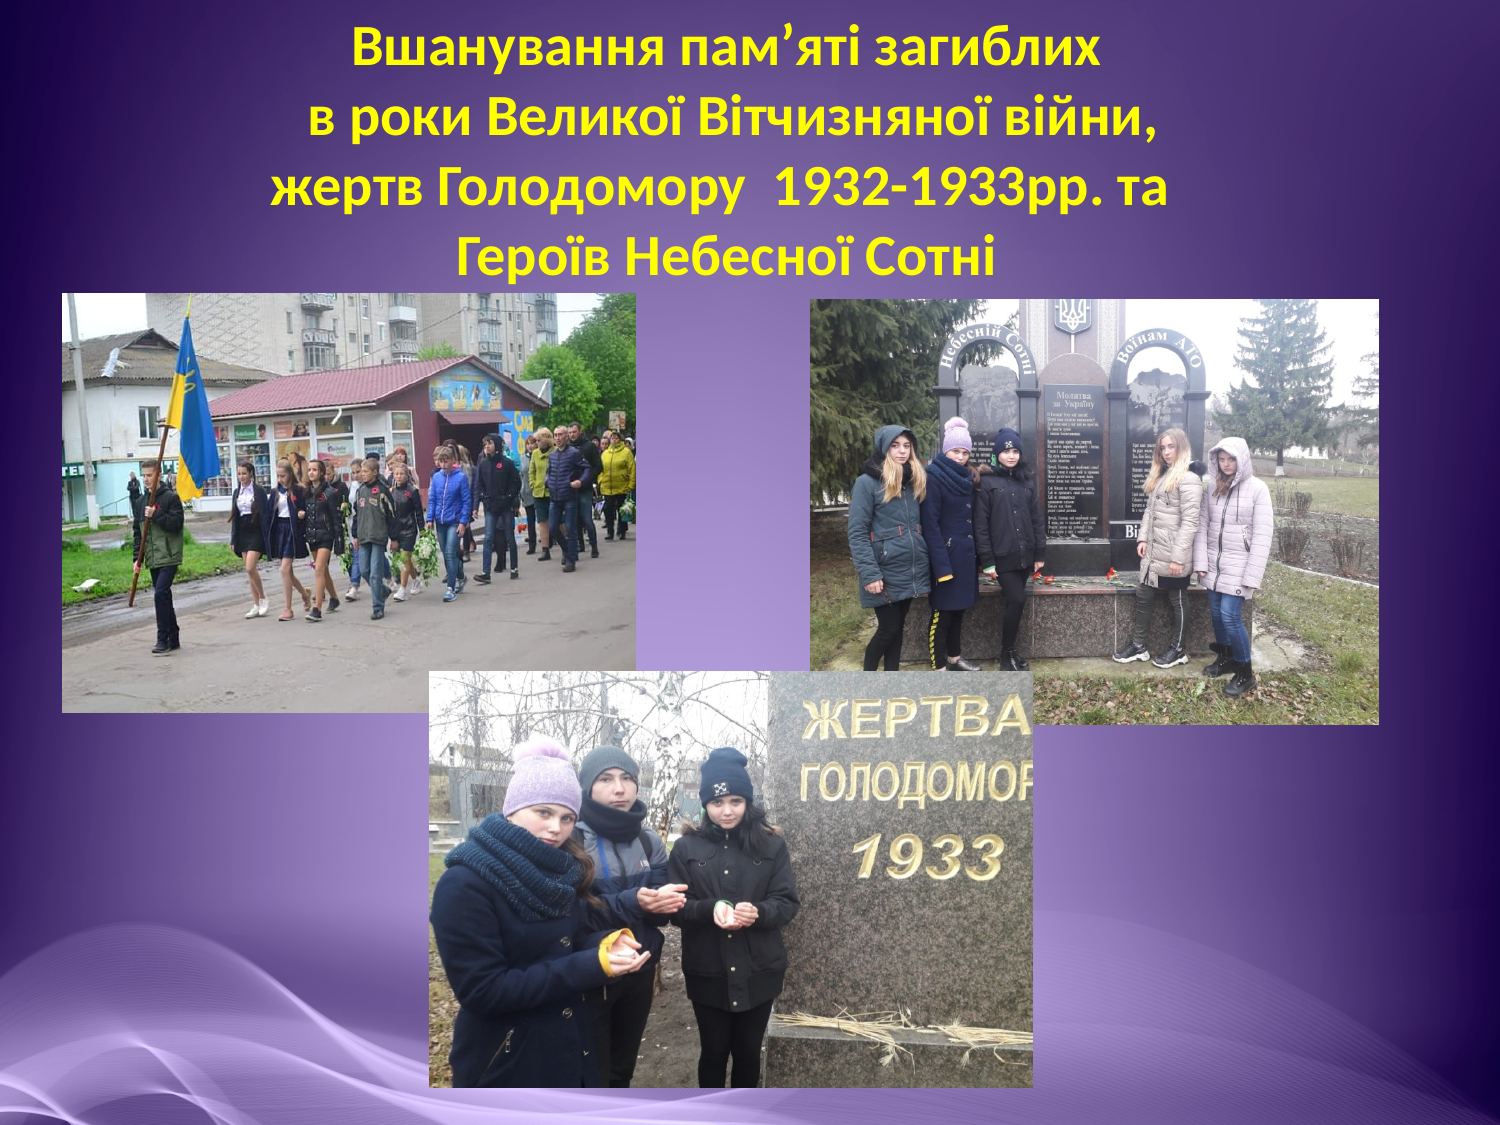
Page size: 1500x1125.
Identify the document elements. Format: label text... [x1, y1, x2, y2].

picture [0, 0, 1500, 1125]
text_box Вшанування пам’яті загиблих в роки Великої Вітчизняної війни, жертв Голодомору 1932-1933рр. та Героїв Небесної Сотні [255, 0, 1198, 295]
